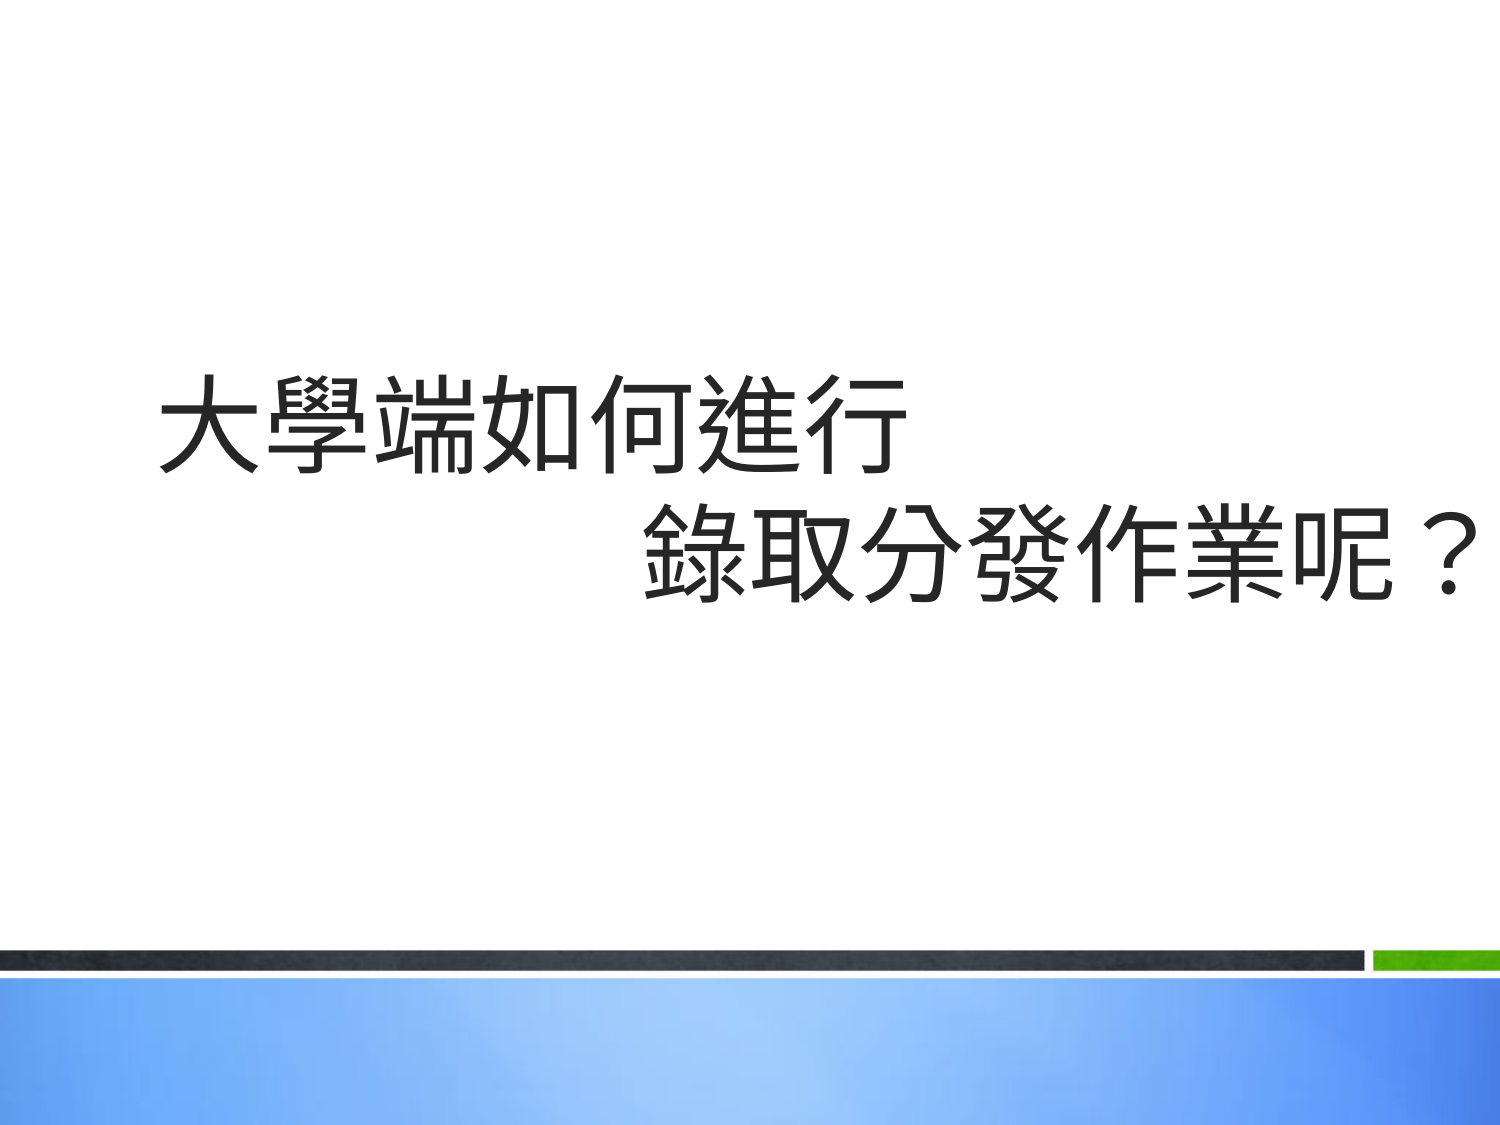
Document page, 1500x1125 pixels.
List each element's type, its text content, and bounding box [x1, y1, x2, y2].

picture [0, 0, 1500, 1125]
title 大學端如何進行 錄取分發作業呢？ [140, 340, 1418, 633]
